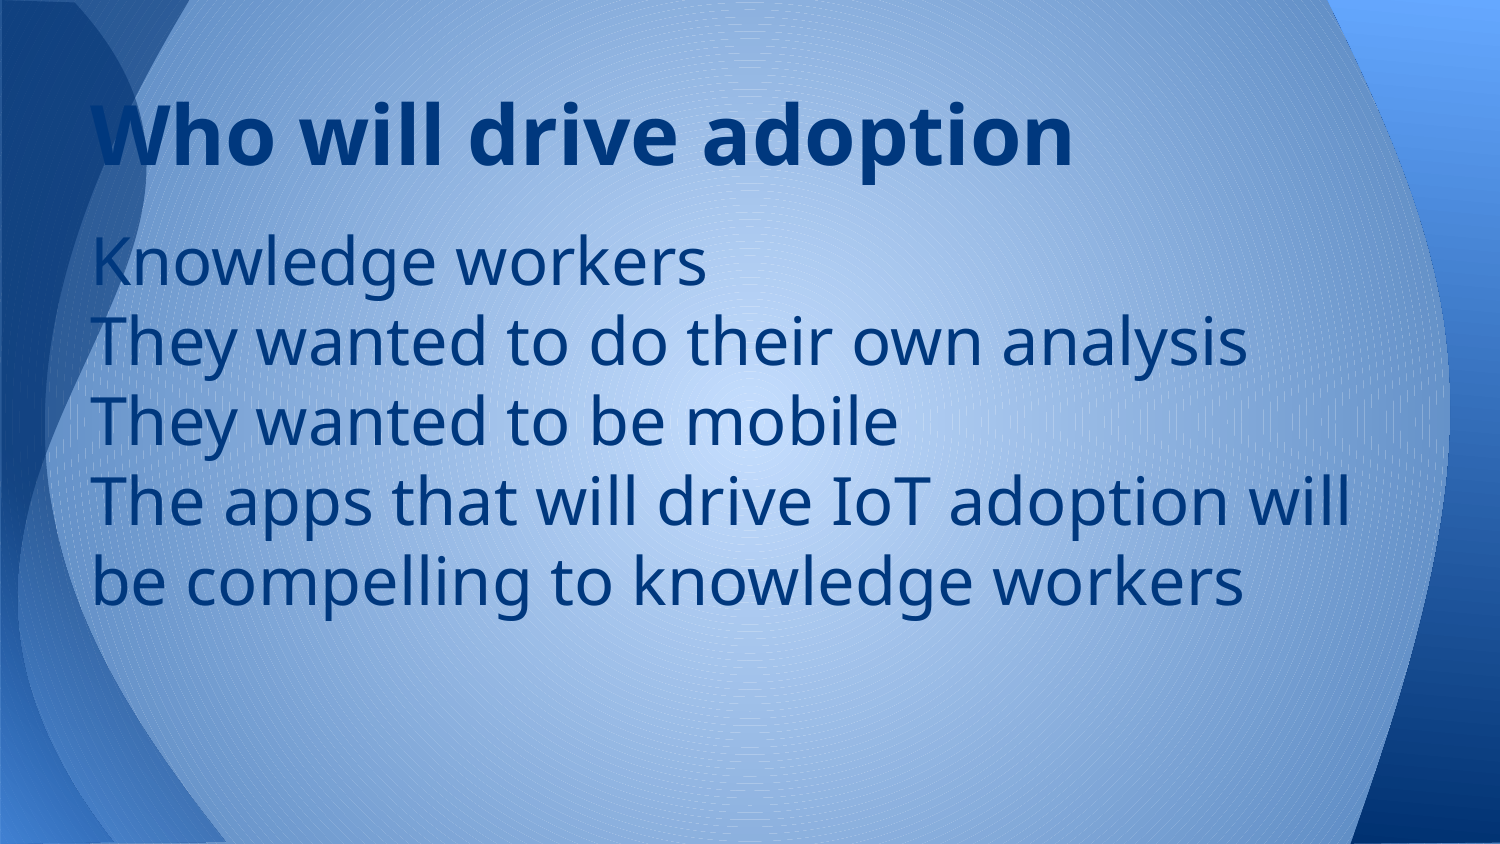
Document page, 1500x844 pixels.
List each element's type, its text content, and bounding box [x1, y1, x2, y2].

list Knowledge workers They wanted to do their own analysis They wanted to be mobile The apps that will drive IoT adoption will be compelling to knowledge workers [75, 204, 1425, 800]
title Who will drive adoption [75, 33, 1425, 197]
